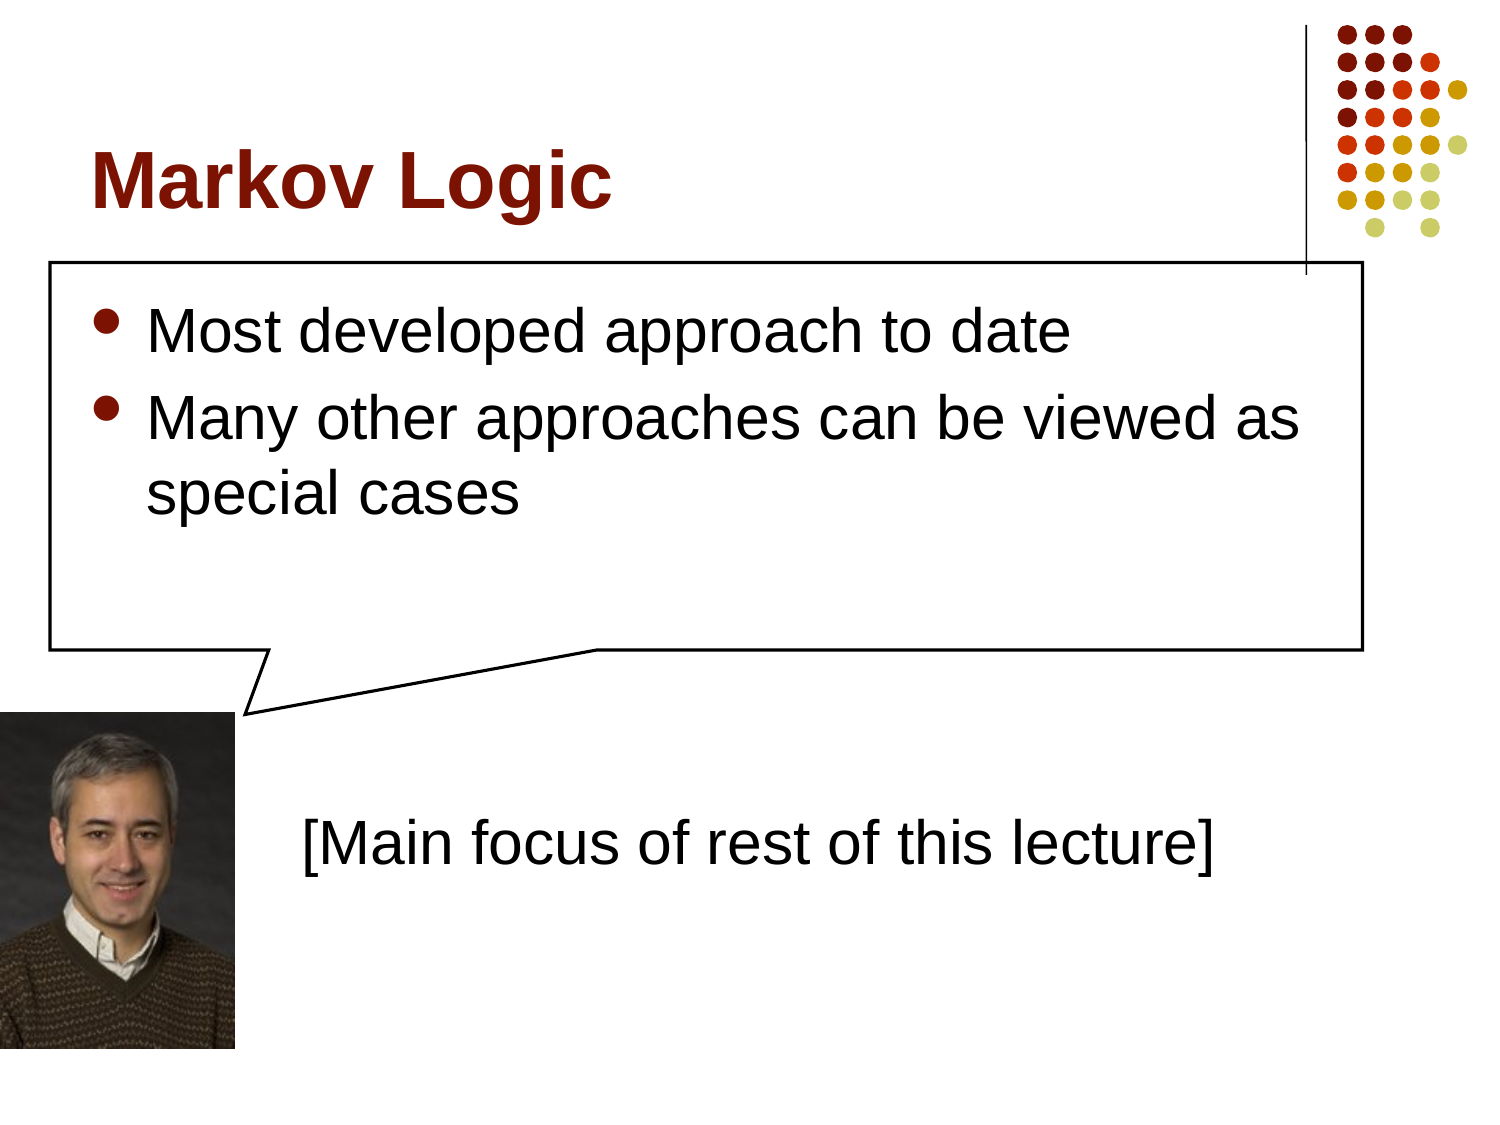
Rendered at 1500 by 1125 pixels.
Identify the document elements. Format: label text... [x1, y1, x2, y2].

picture [0, 712, 235, 1049]
list Most developed approach to date Many other approaches can be viewed as special cases [Main focus of rest of this lecture] [74, 281, 1426, 1006]
text_box [50, 262, 1363, 715]
title Markov Logic [74, 19, 1313, 233]
